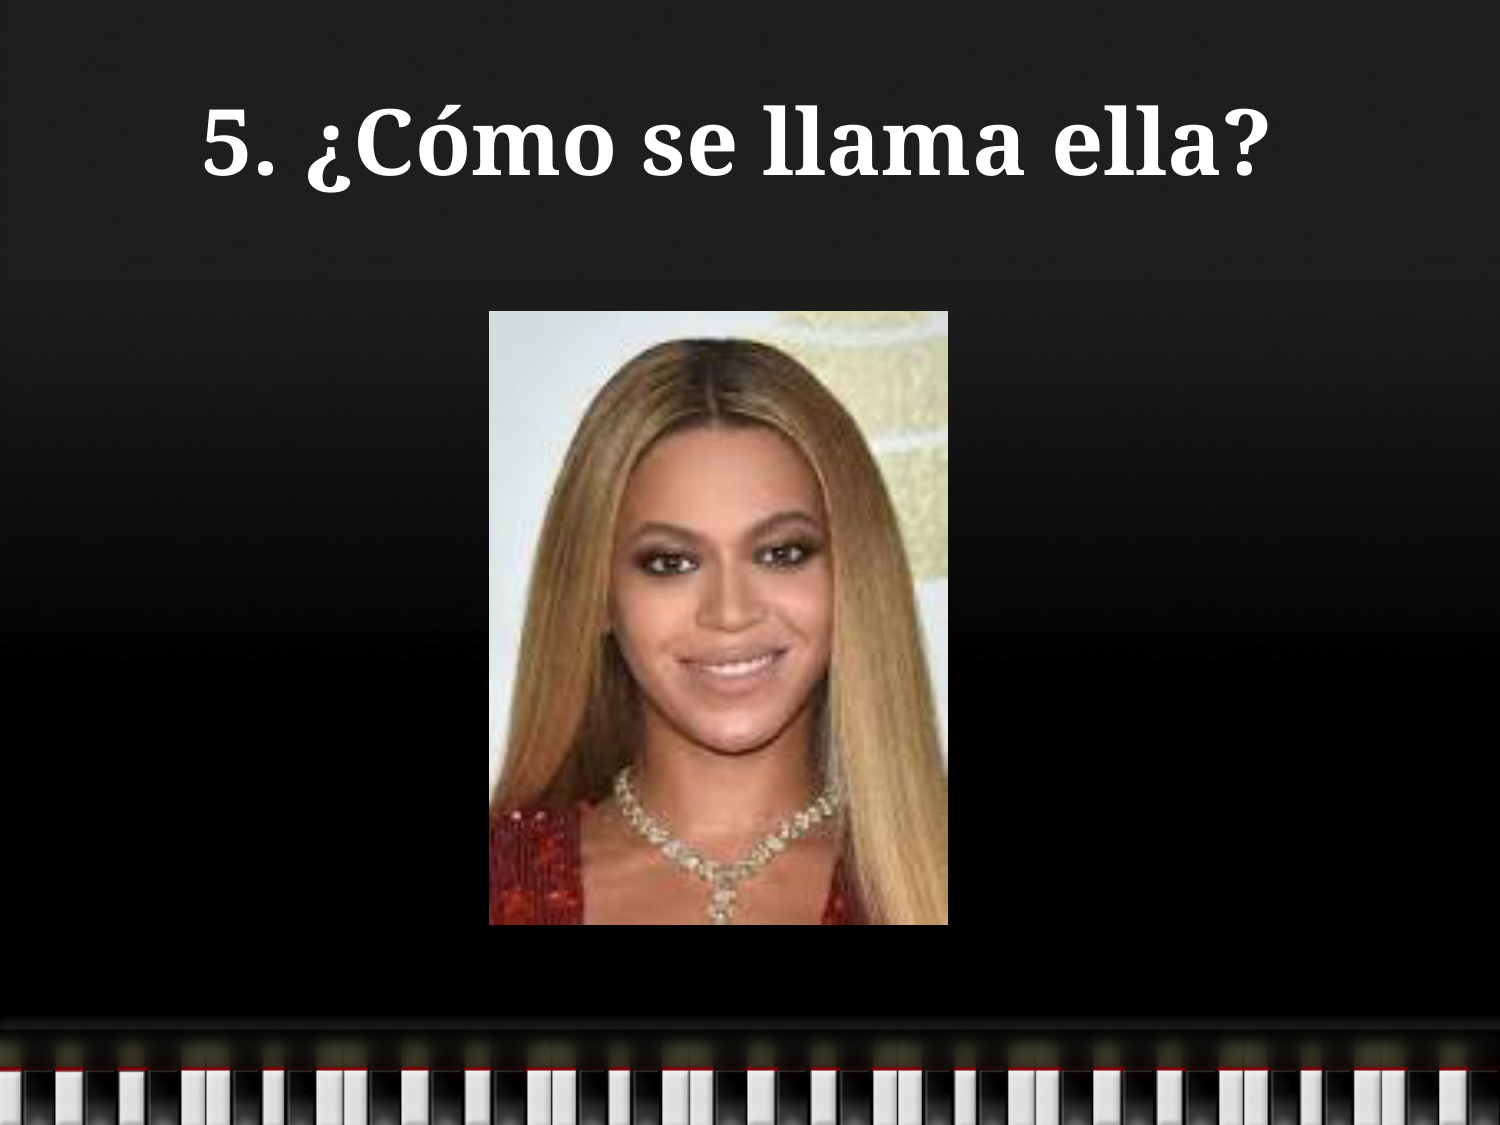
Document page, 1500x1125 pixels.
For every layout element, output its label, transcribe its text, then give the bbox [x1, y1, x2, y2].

title 5. ¿Cómo se llama ella? [75, 45, 1425, 233]
picture [0, 0, 1500, 1125]
